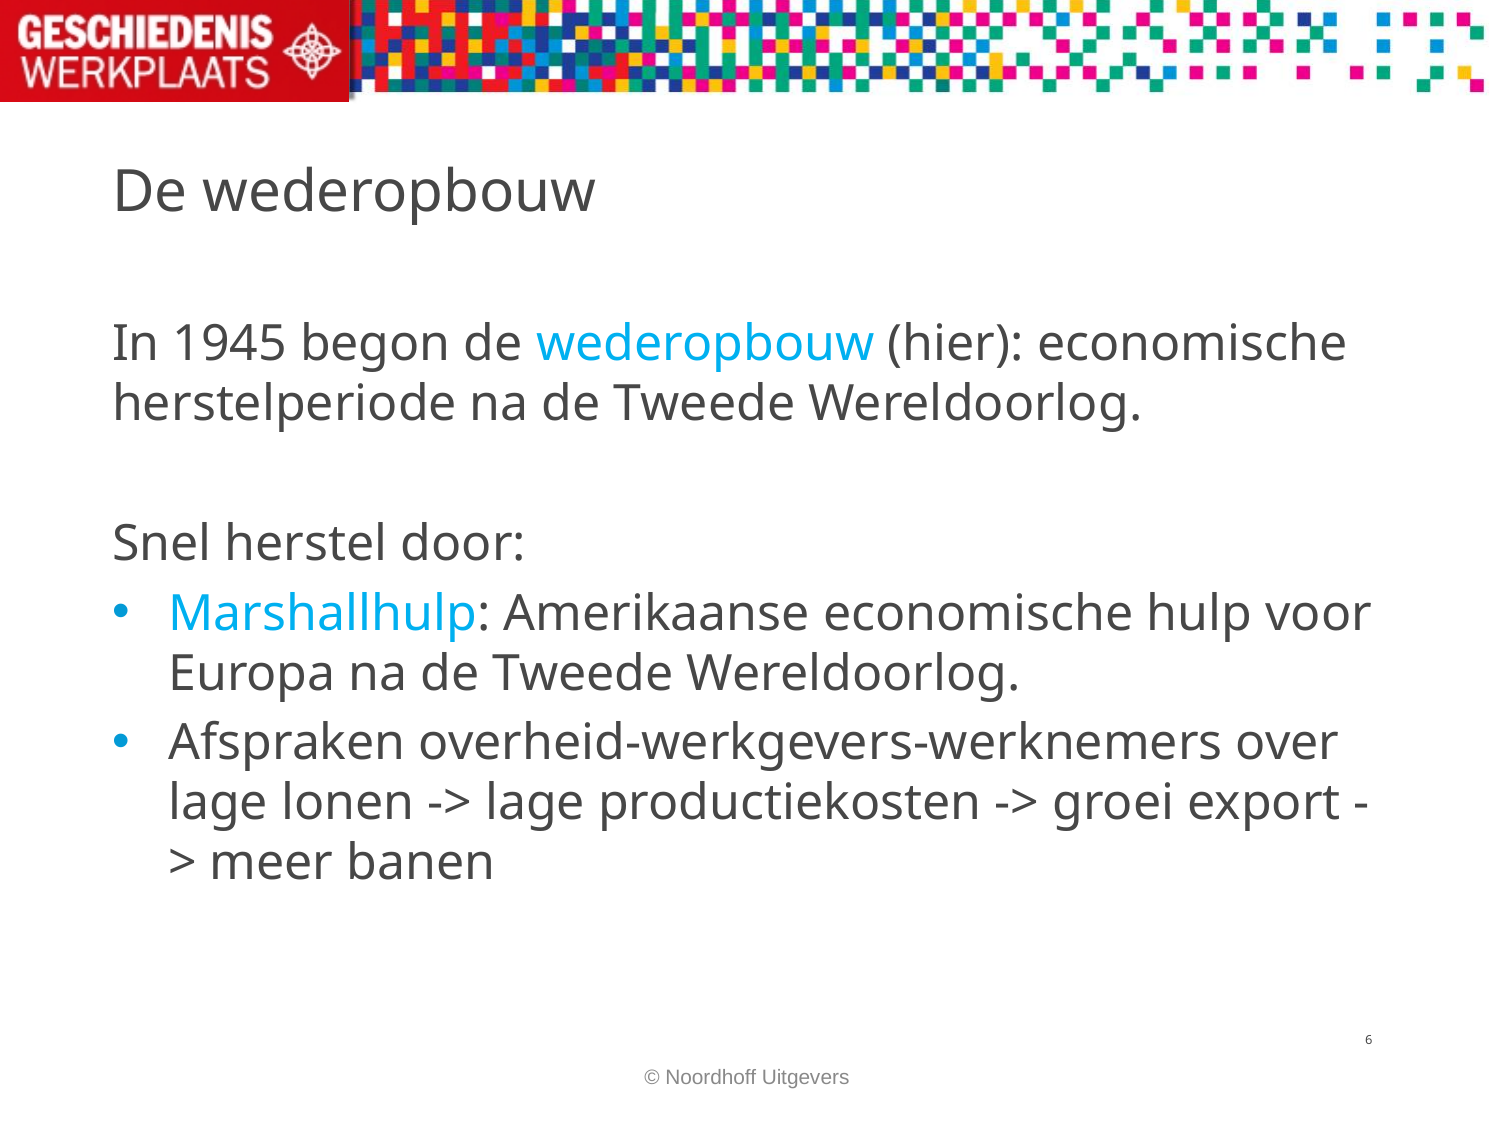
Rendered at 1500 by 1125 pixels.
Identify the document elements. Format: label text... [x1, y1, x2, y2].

slide_number 6 [1325, 1025, 1388, 1063]
title De wederopbouw [112, 145, 1401, 256]
picture [0, 0, 1500, 1125]
text_box © Noordhoff Uitgevers [512, 1045, 988, 1106]
list In 1945 begon de wederopbouw (hier): economische herstelperiode na de Tweede Wereldoorlog. Snel herstel door: Marshallhulp: Amerikaanse economische hulp voor Europa na de Tweede Wereldoorlog. Afspraken overheid-werkgevers-werknemers over lage lonen -> lage productiekosten -> groei export -> meer banen [112, 302, 1409, 988]
